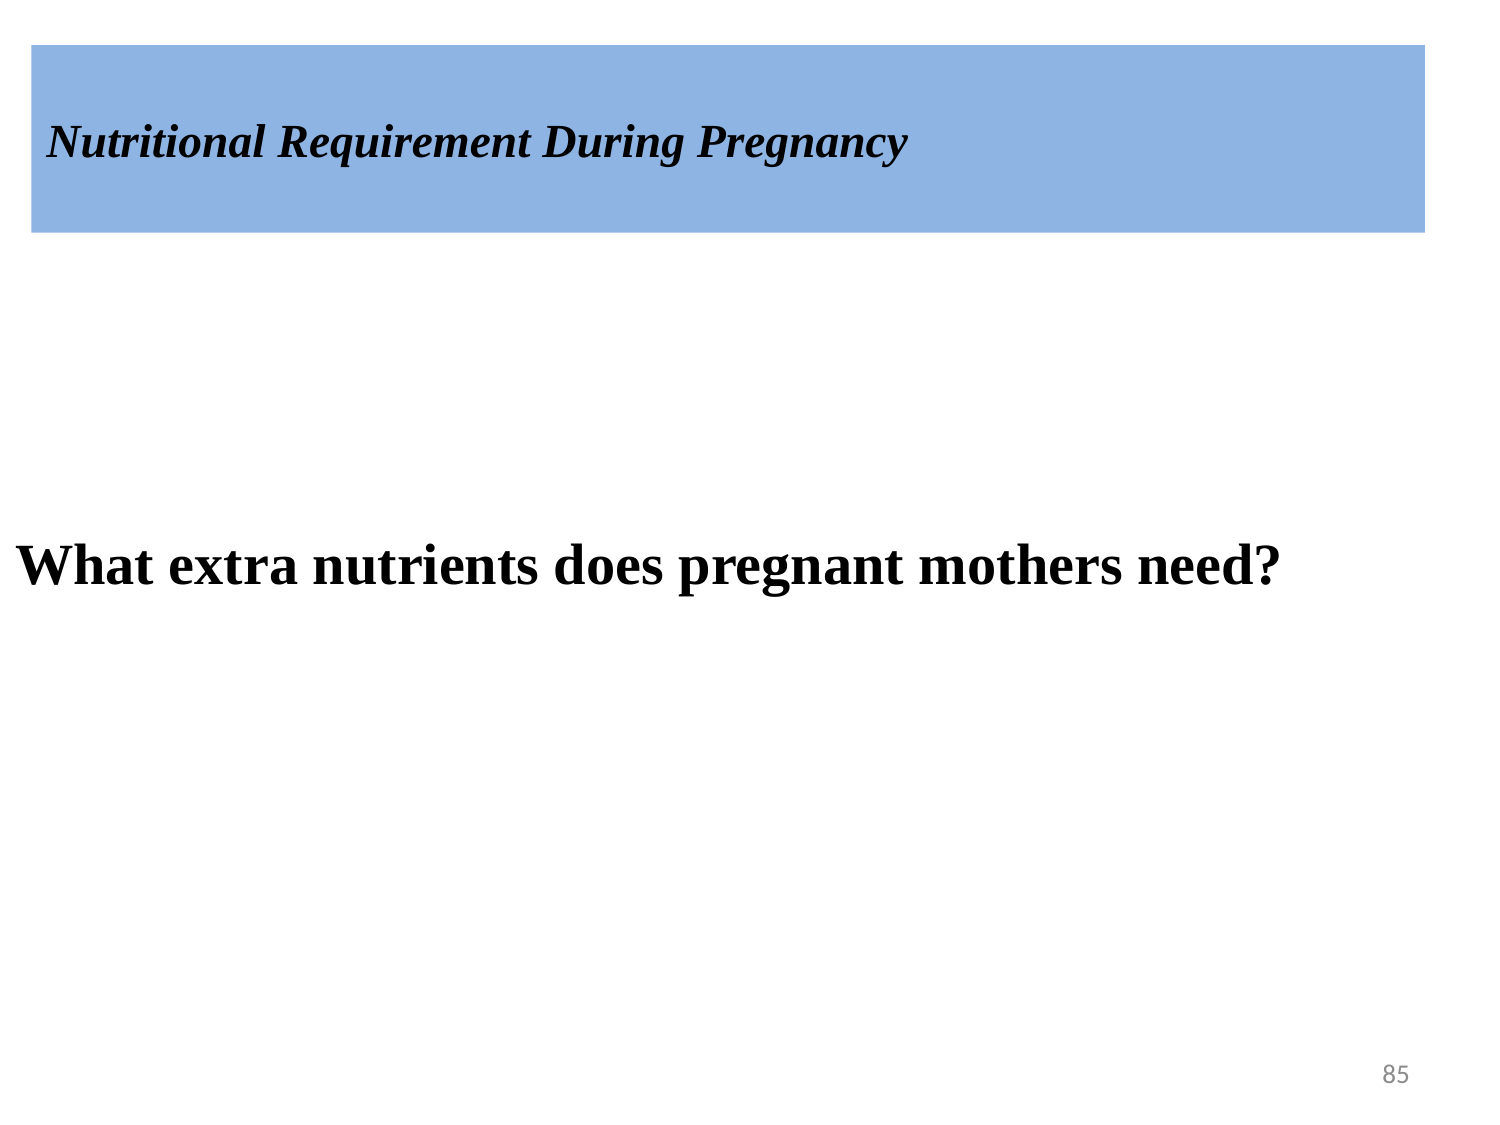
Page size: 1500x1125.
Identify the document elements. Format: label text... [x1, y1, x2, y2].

list What extra nutrients does pregnant mothers need? [0, 168, 1500, 912]
slide_number 85 [1074, 1042, 1425, 1103]
title Nutritional Requirement During Pregnancy [31, 45, 1425, 168]
